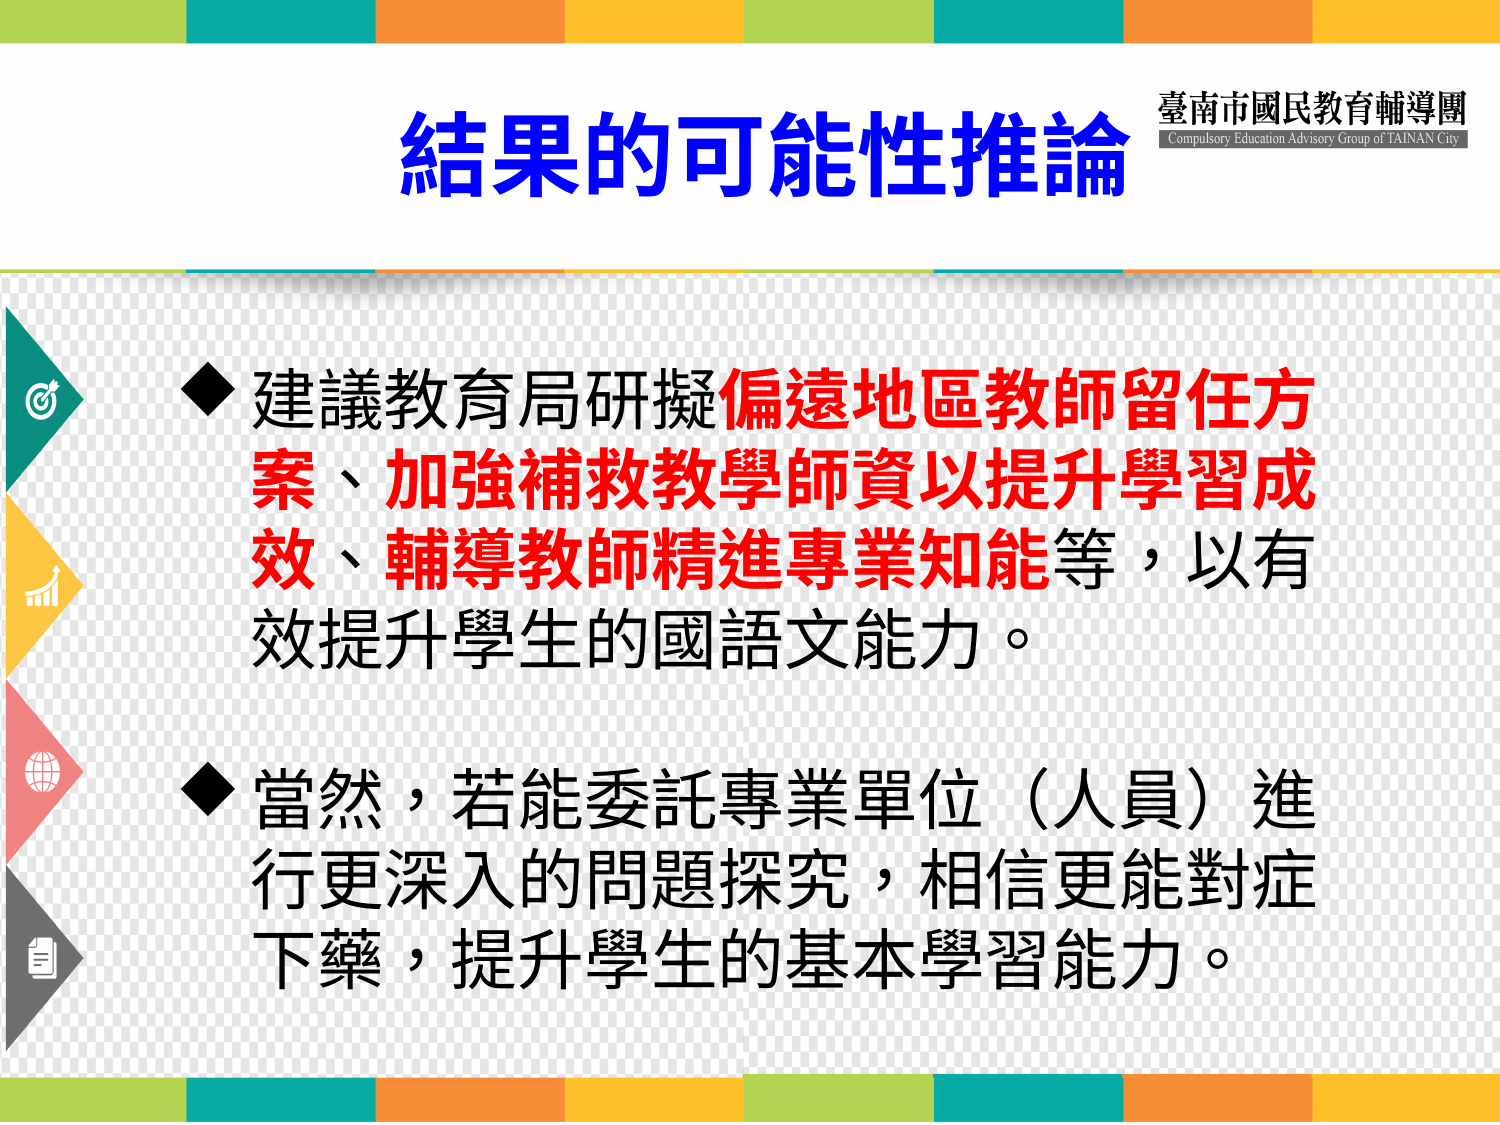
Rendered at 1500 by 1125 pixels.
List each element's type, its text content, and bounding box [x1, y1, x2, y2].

title 結果的可能性推論 [383, 66, 1199, 254]
text_box 建議教育局研擬偏遠地區教師留任方案、加強補救教學師資以提升學習成效、輔導教師精進專業知能等，以有效提升學生的國語文能力。 當然，若能委託專業單位（人員）進行更深入的問題探究，相信更能對症下藥，提升學生的基本學習能力。 [160, 350, 1367, 1085]
picture [0, 0, 1500, 1125]
